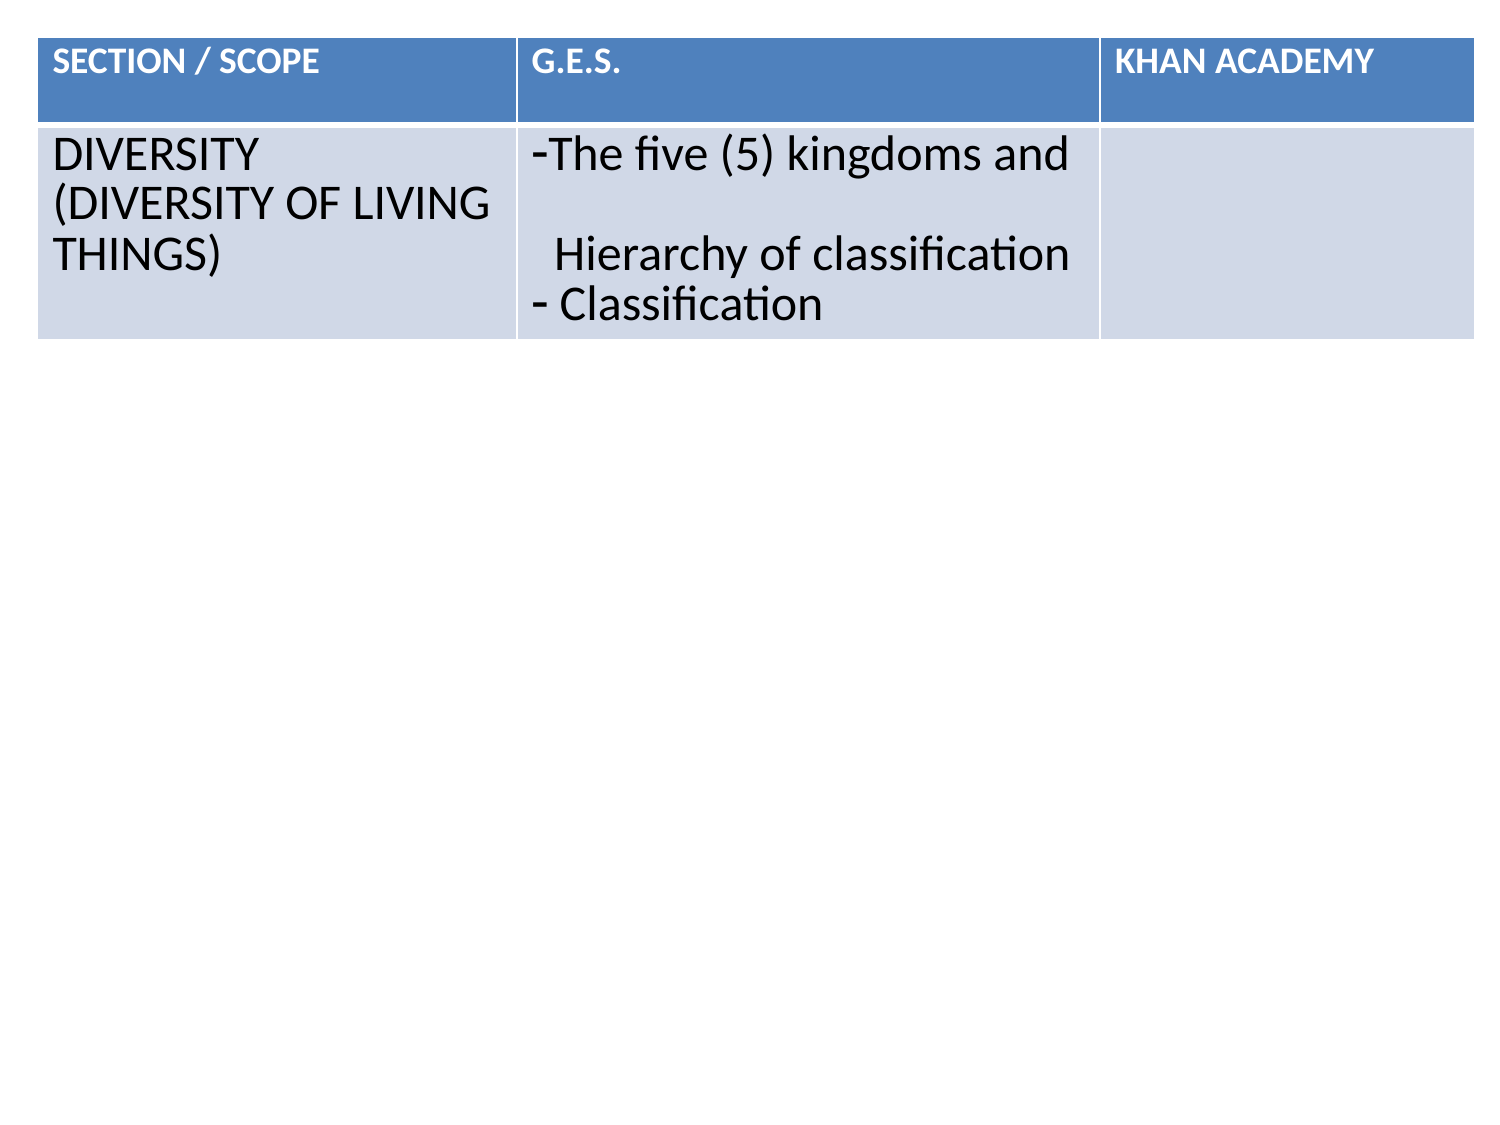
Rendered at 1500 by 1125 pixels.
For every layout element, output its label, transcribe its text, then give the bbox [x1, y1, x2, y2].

table_cell [1101, 128, 1474, 339]
table_header KHAN ACADEMY [1101, 38, 1474, 122]
table_header SECTION / SCOPE [38, 38, 516, 122]
table_header G.E.S. [518, 38, 1099, 122]
table_cell The five (5) kingdoms and Hierarchy of classification Classification [518, 128, 1099, 339]
table_cell DIVERSITY (DIVERSITY OF LIVING THINGS) [38, 128, 516, 339]
